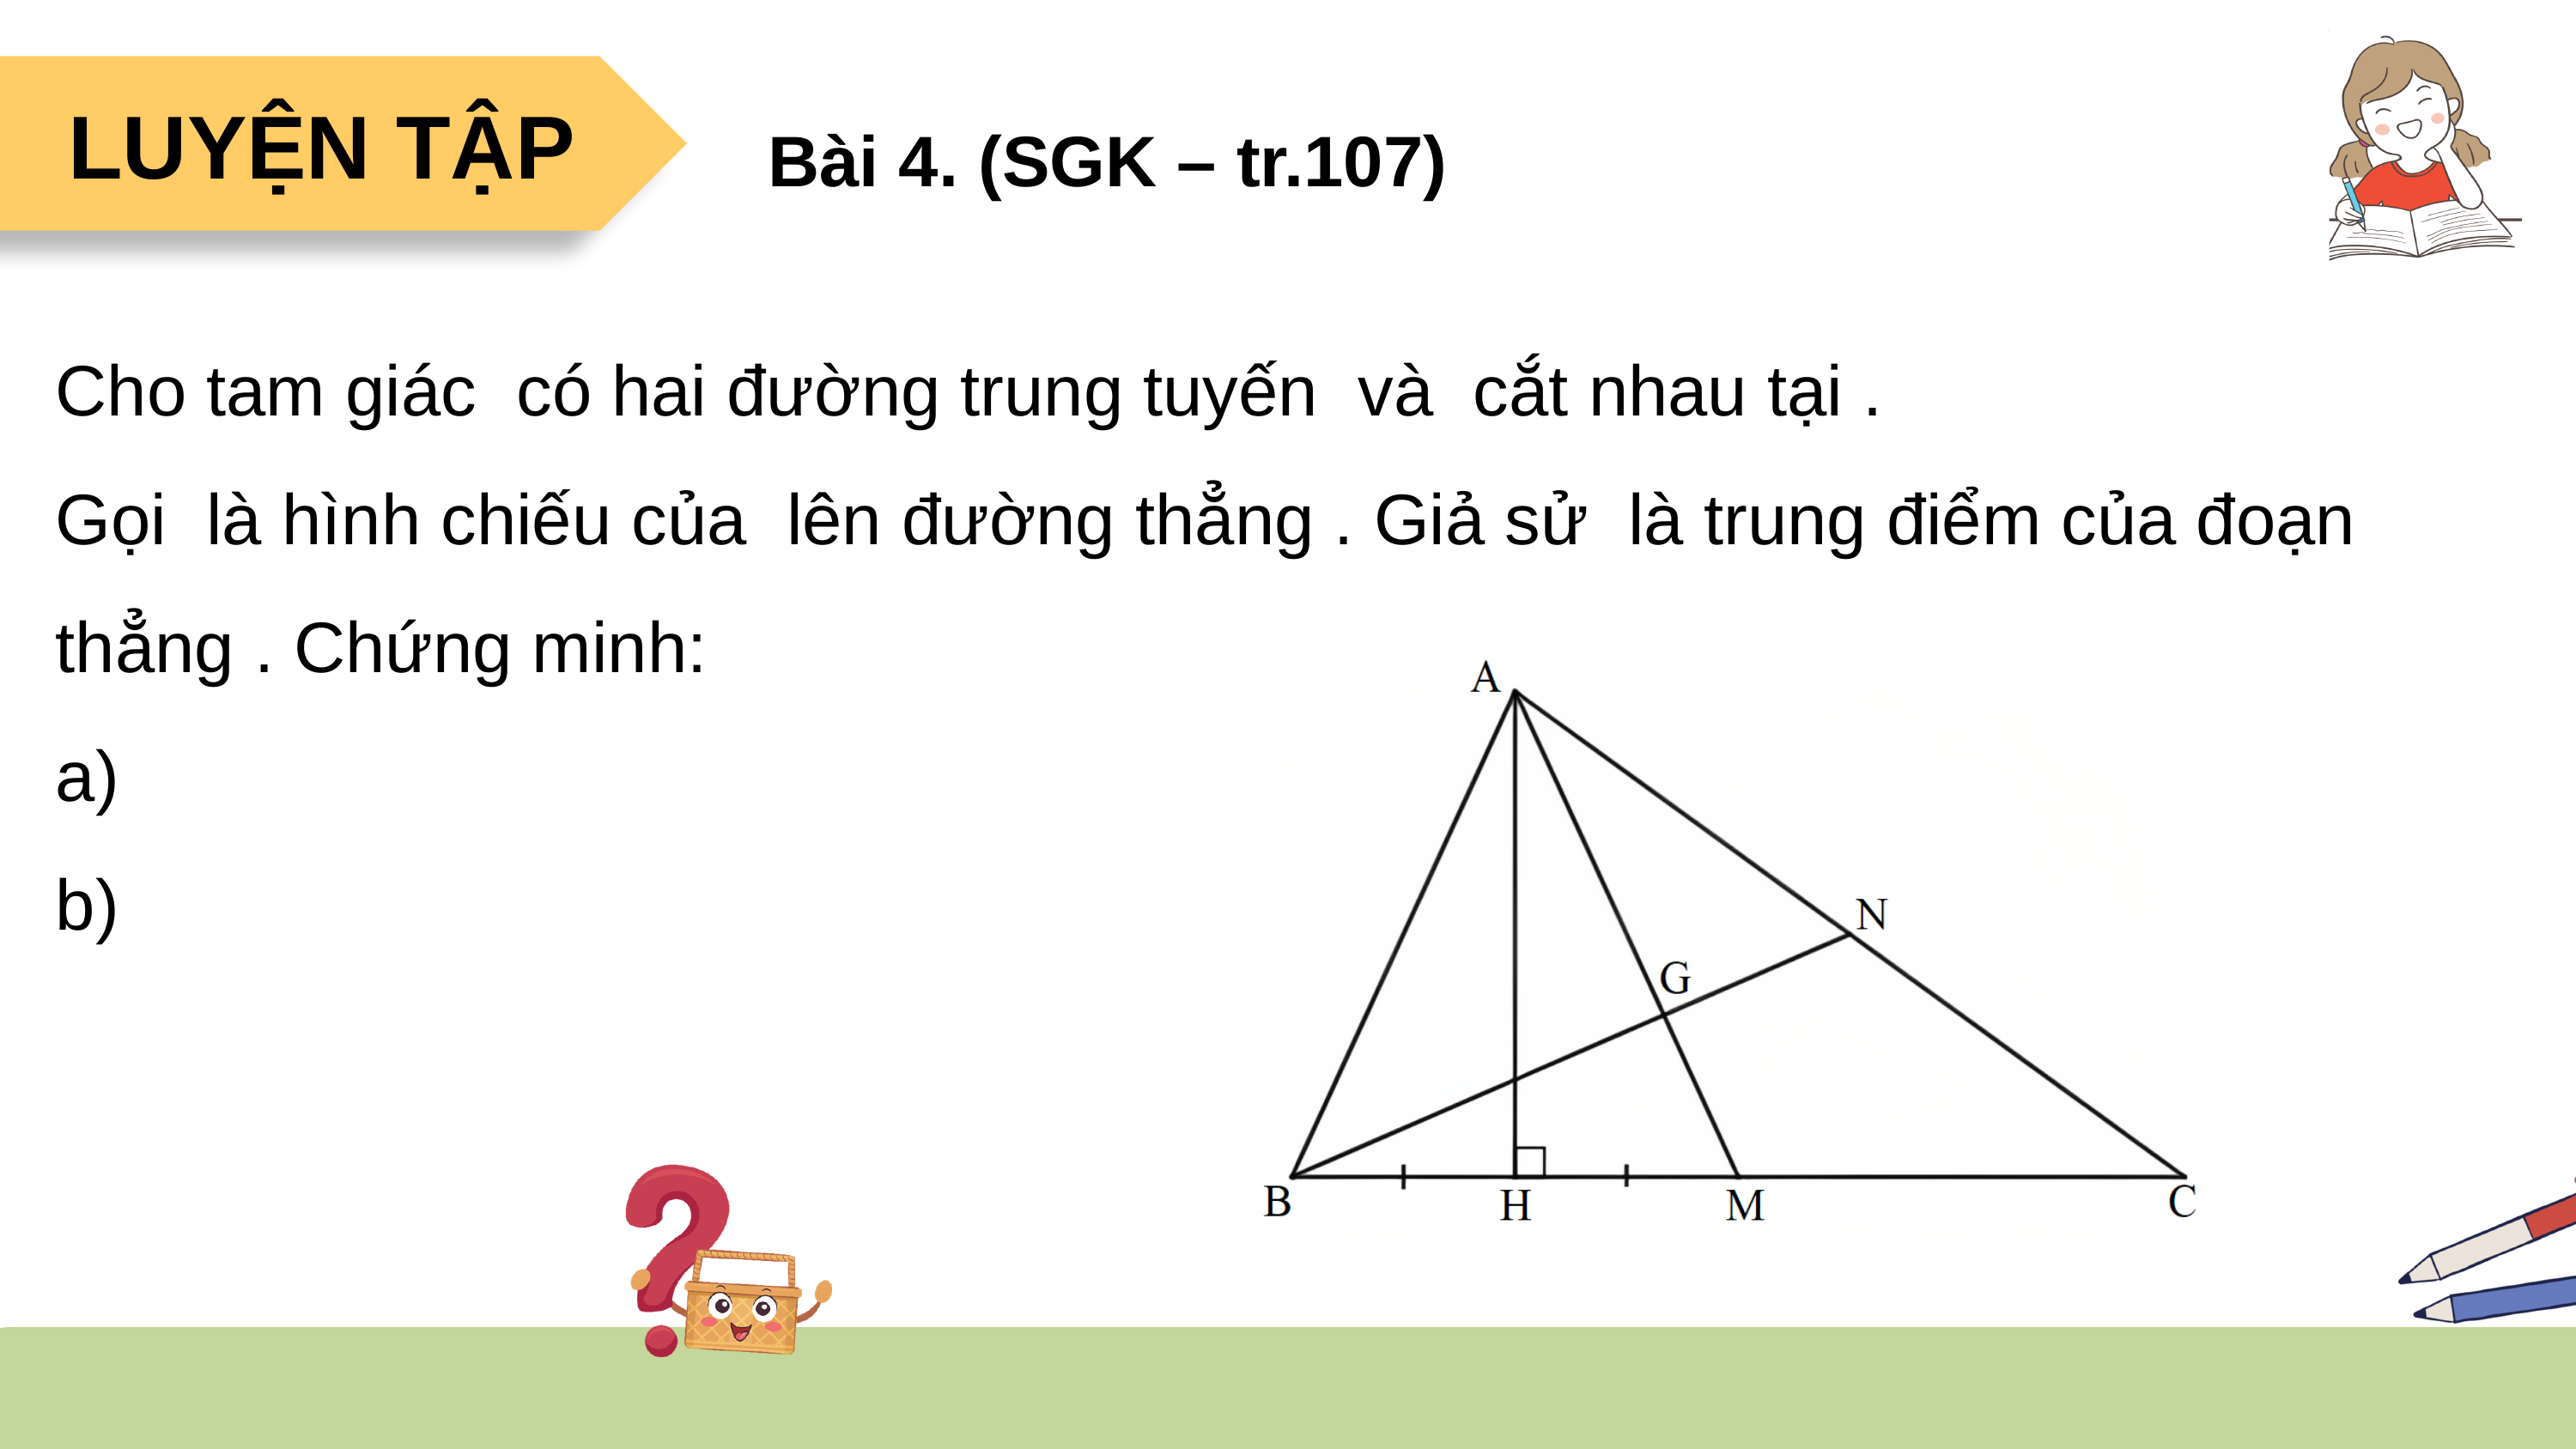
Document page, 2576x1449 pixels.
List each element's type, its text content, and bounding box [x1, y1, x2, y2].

picture [622, 1163, 832, 1358]
picture [2329, 21, 2523, 261]
text_box LUYỆN TẬP [0, 54, 690, 233]
picture [1244, 646, 2209, 1240]
picture [2388, 1065, 2576, 1434]
text_box [0, 1326, 2576, 1449]
text_box Bài 4. (SGK – tr.107) [755, 65, 1461, 208]
